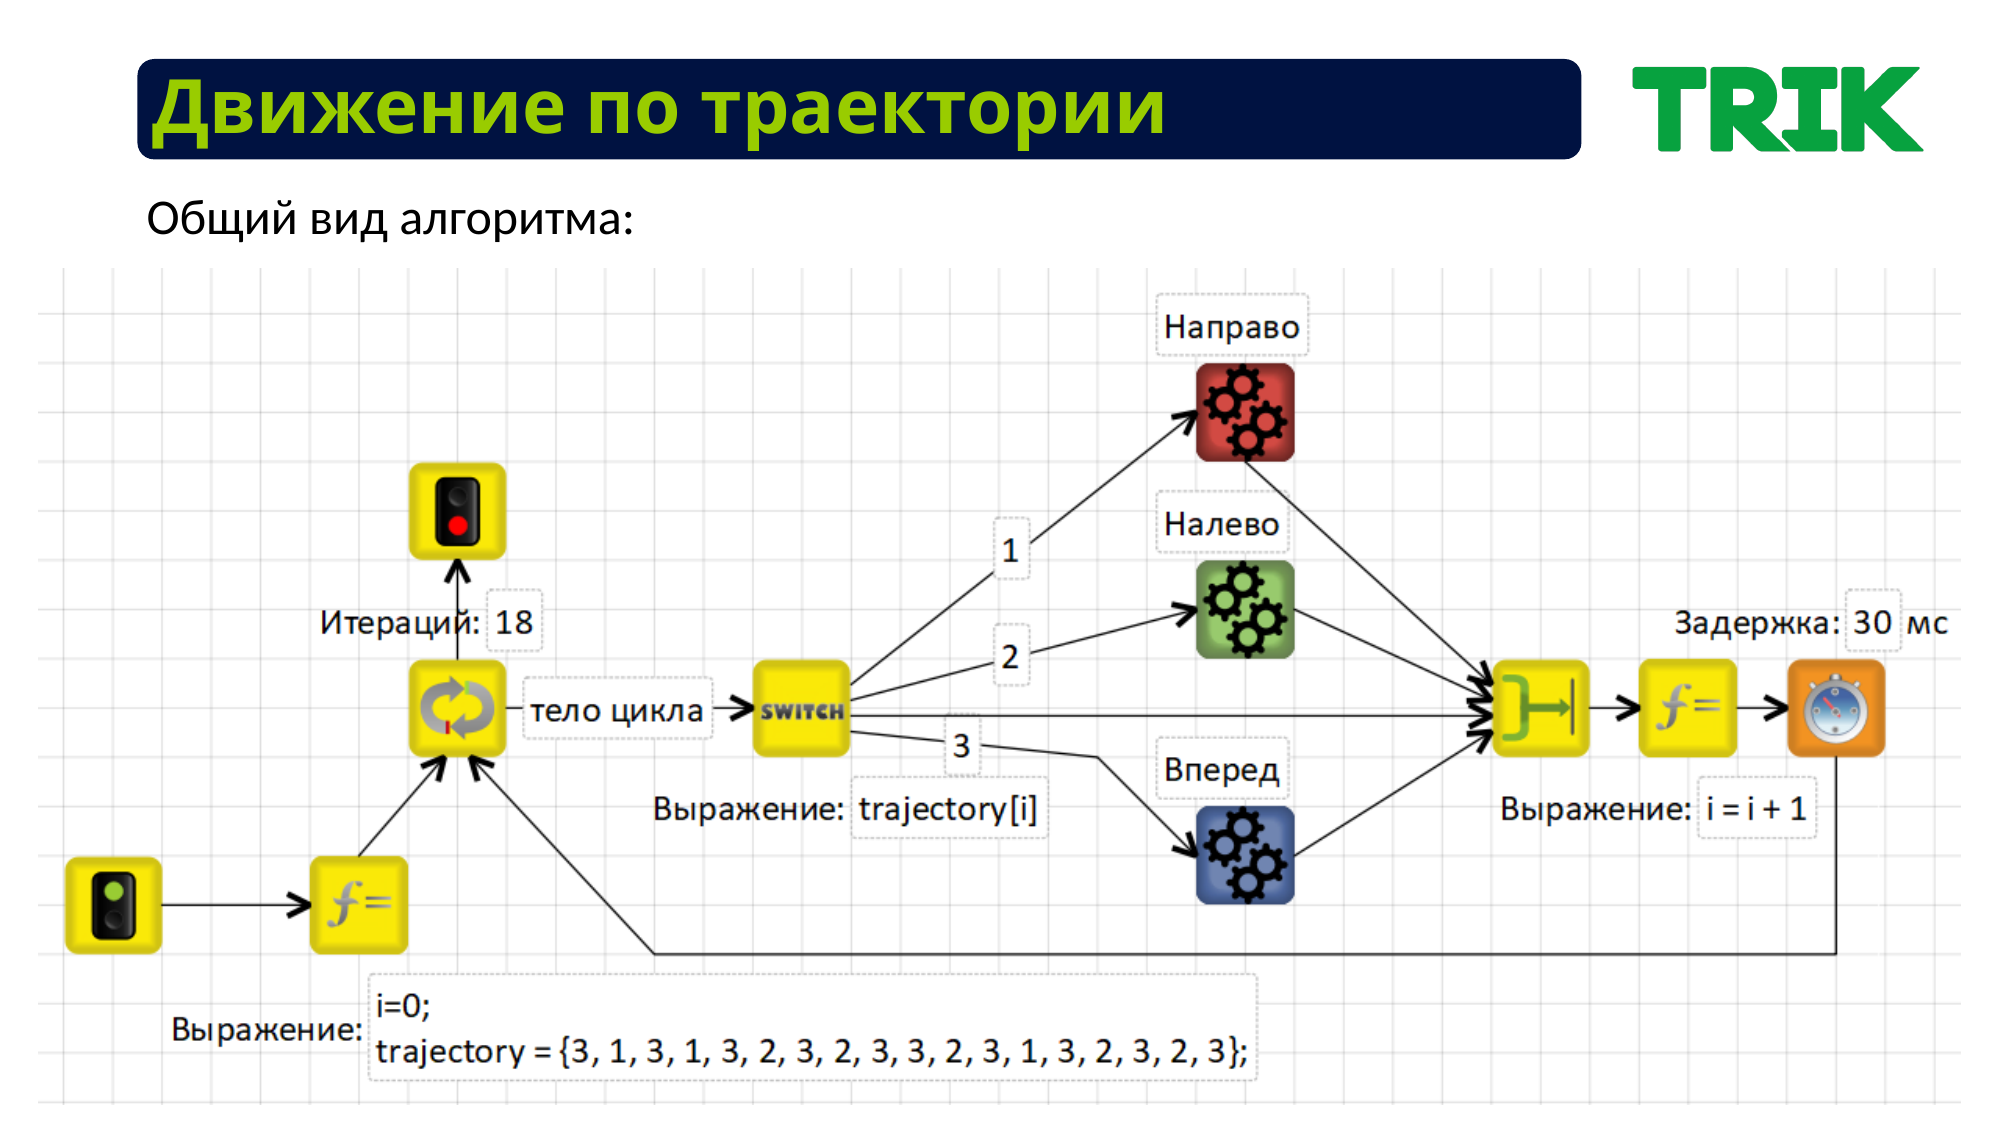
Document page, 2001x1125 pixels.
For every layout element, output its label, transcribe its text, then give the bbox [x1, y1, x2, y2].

text_box Движение по траектории [137, 61, 1582, 160]
picture [38, 268, 1962, 1105]
text_box Общий вид алгоритма: [131, 160, 1857, 261]
picture [1631, 64, 1924, 154]
